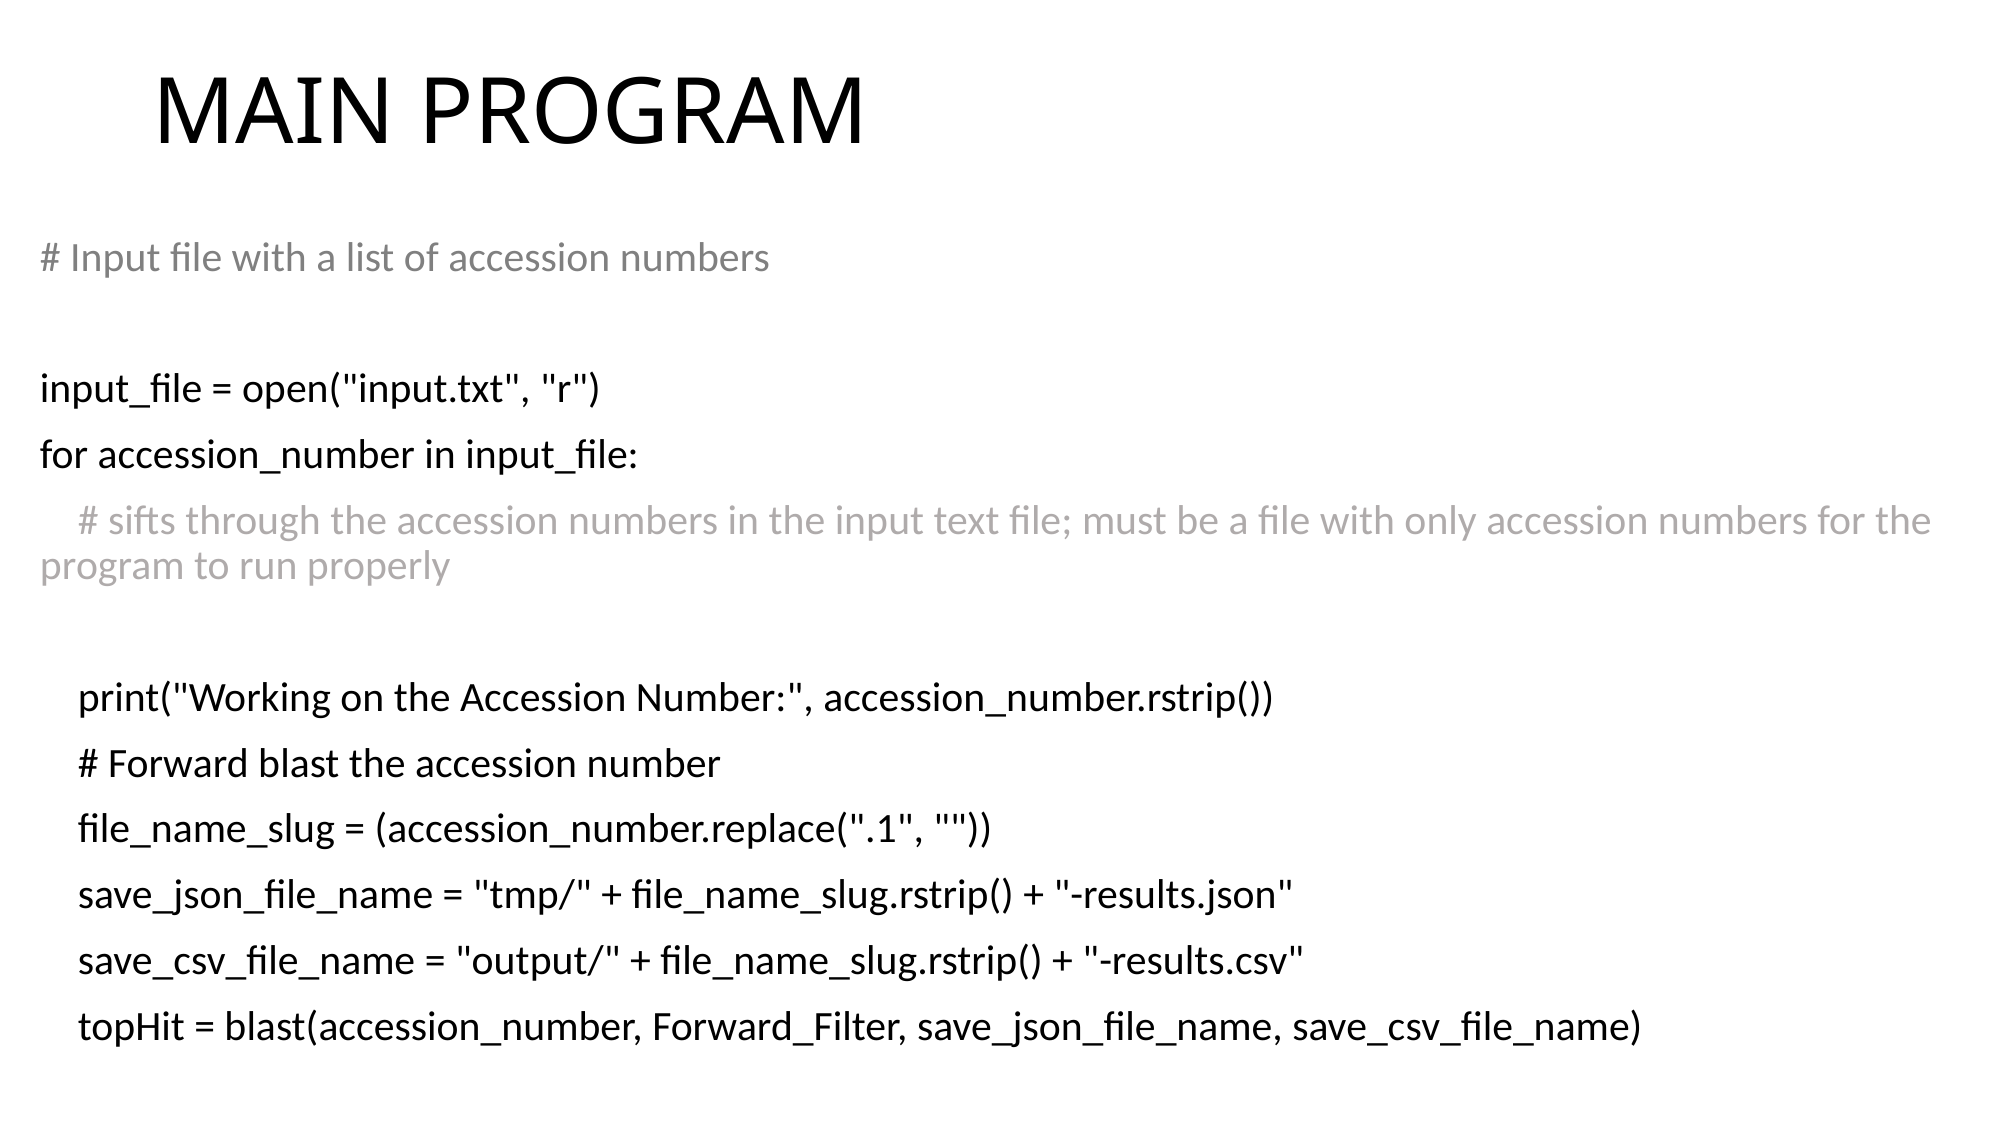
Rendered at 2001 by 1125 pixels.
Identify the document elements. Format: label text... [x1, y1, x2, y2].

list # Input file with a list of accession numbers input_file = open("input.txt", "r") for accession_number in input_file: # sifts through the accession numbers in the input text file; must be a file with only accession numbers for the program to run properly print("Working on the Accession Number:", accession_number.rstrip()) # Forward blast the accession number file_name_slug = (accession_number.replace(".1", "")) save_json_file_name = "tmp/" + file_name_slug.rstrip() + "-results.json" save_csv_file_name = "output/" + file_name_slug.rstrip() + "-results.csv" topHit = blast(accession_number, Forward_Filter, save_json_file_name, save_csv_file_name) [24, 191, 1975, 1125]
title MAIN PROGRAM [137, 59, 1863, 191]
